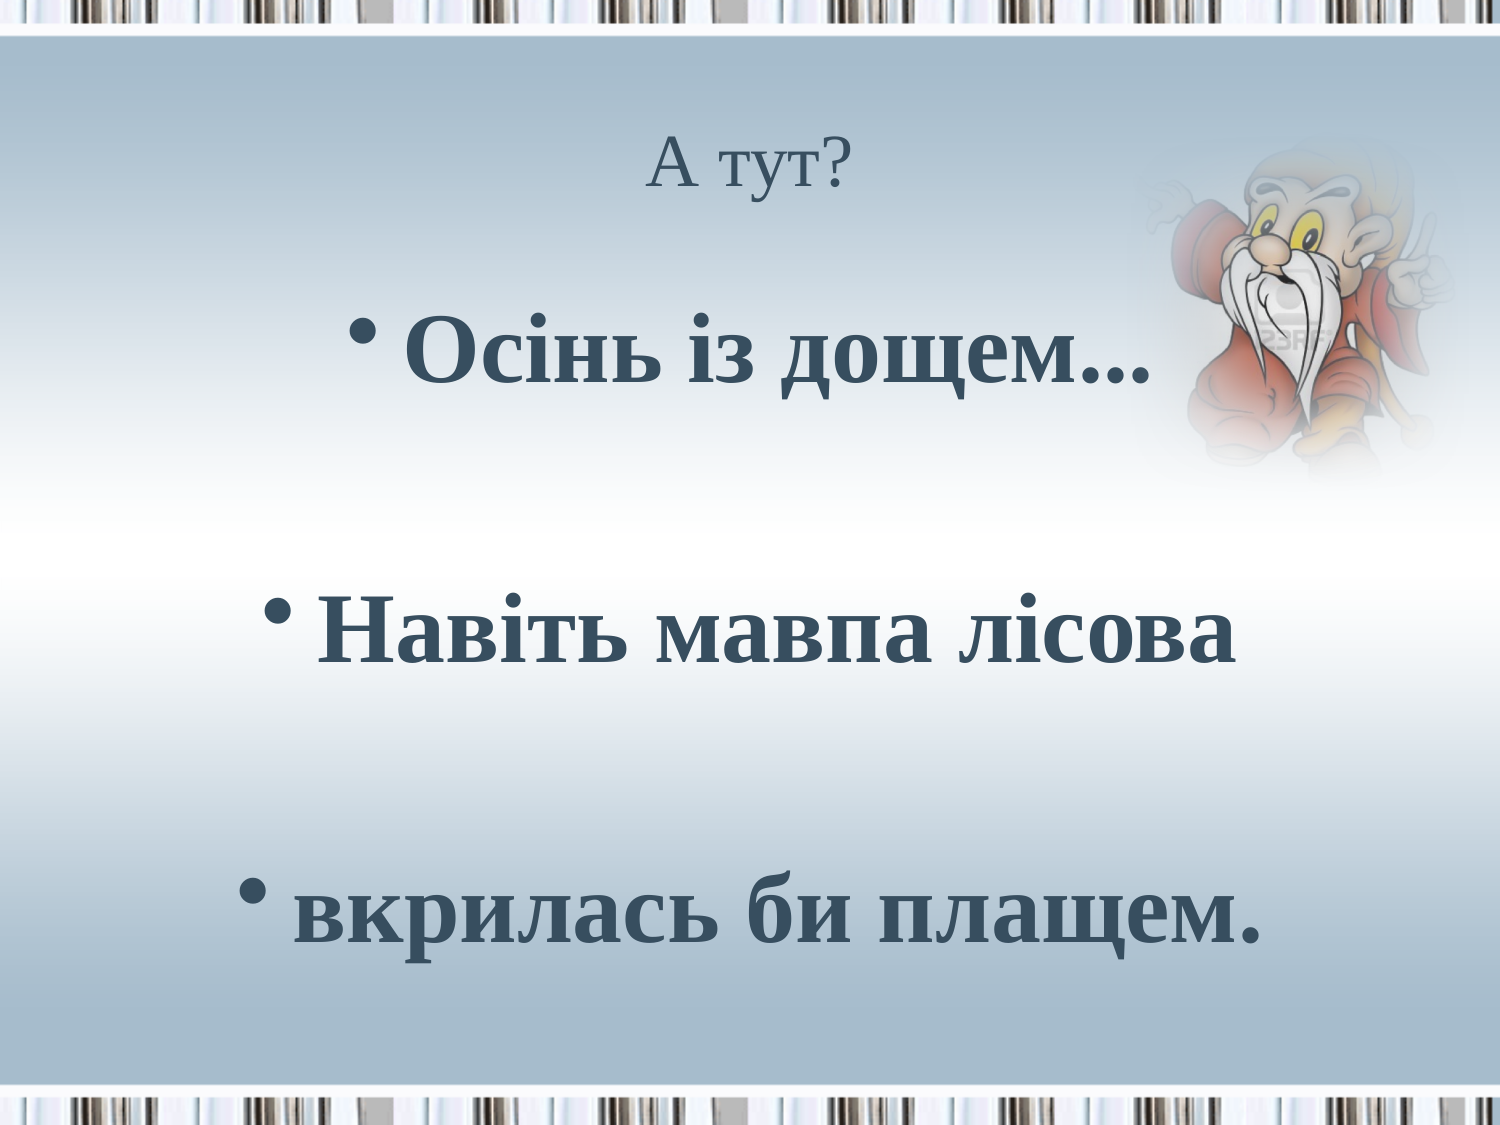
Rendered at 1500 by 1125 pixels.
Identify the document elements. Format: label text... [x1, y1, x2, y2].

picture [0, 0, 1500, 1125]
list Осінь із дощем... Навіть мавпа лісова вкрилась би плащем. [112, 274, 1388, 988]
title А тут? [112, 74, 1388, 238]
